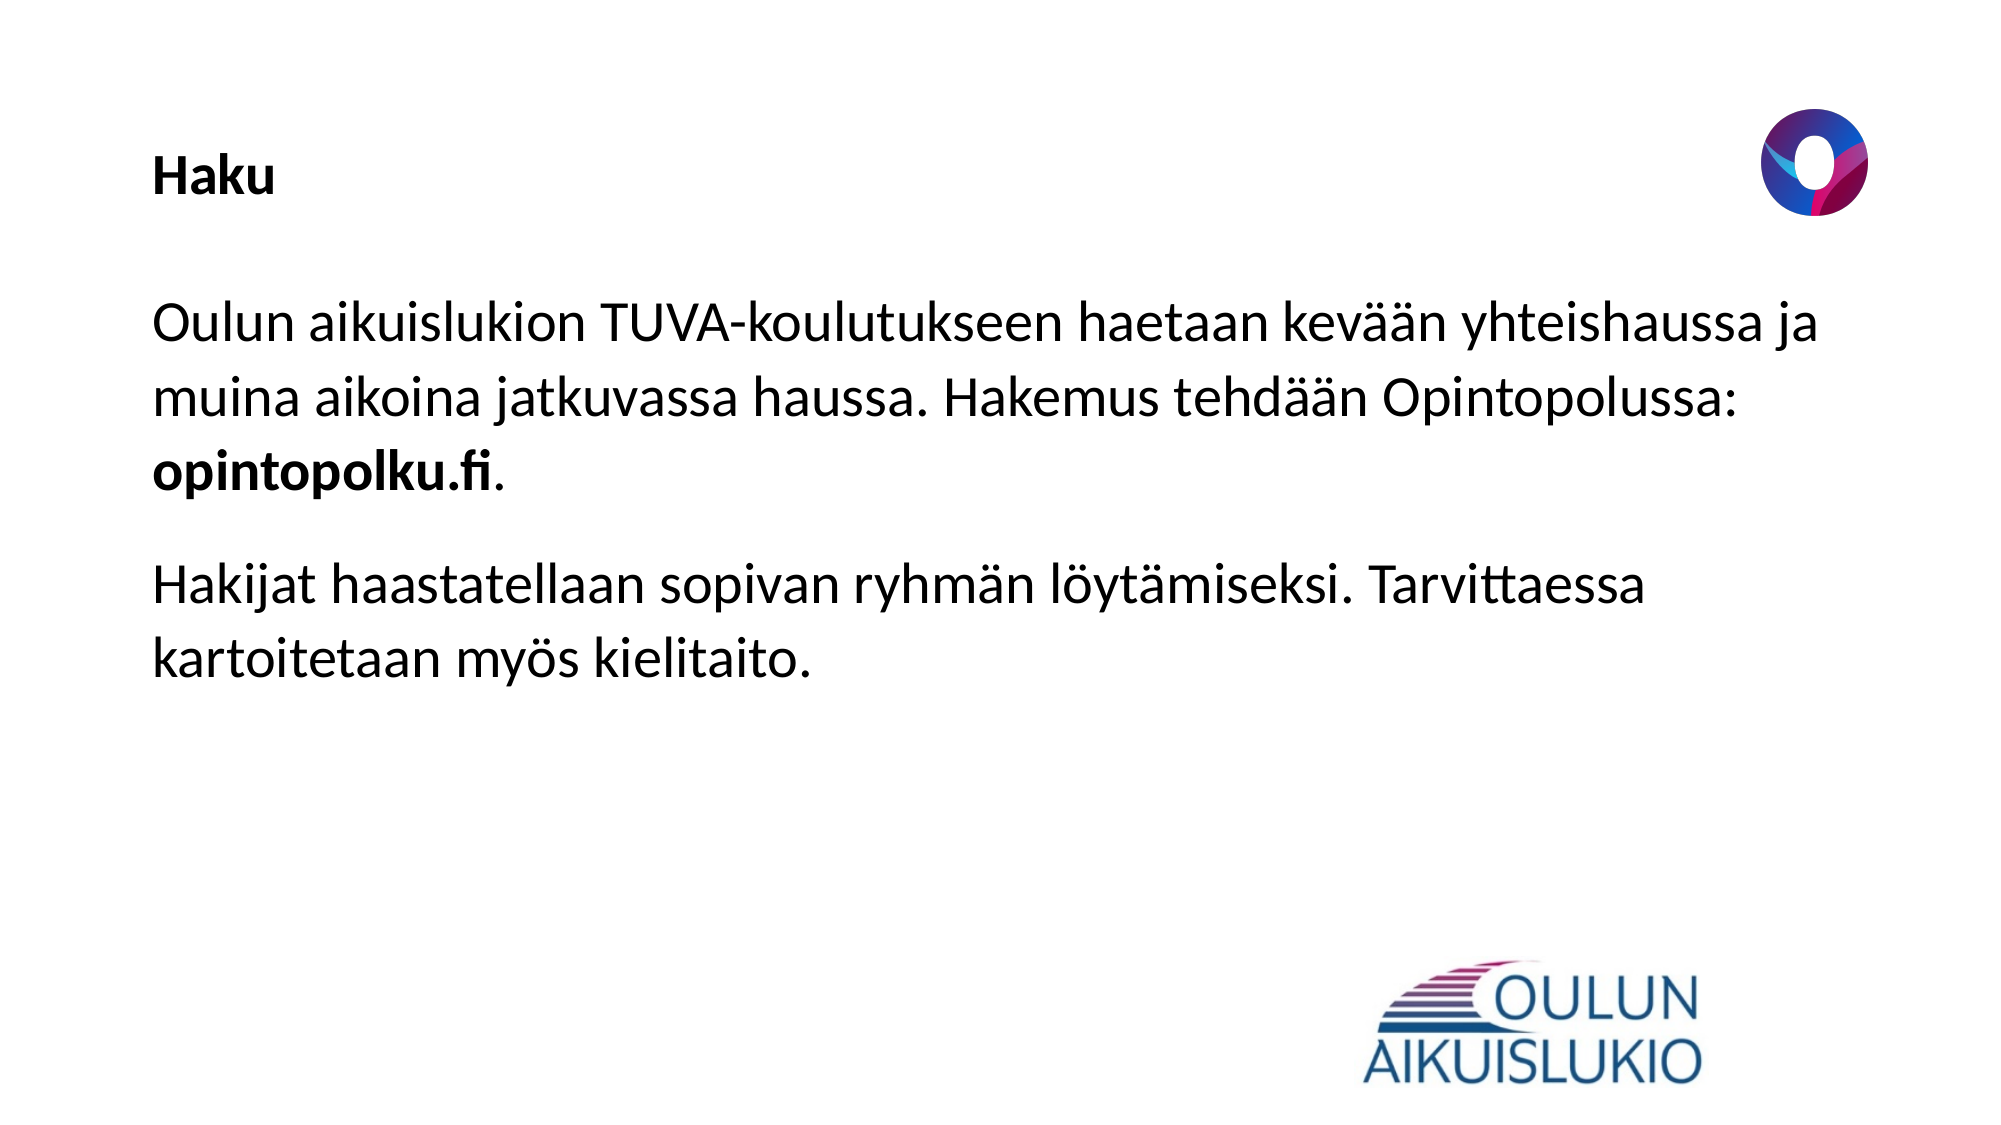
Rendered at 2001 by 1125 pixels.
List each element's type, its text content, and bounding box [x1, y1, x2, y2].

picture [1354, 956, 1709, 1088]
picture [1863, 109, 1868, 216]
title Haku [137, 59, 1863, 270]
list Oulun aikuislukion TUVA-koulutukseen haetaan kevään yhteishaussa ja muina aikoina jatkuvassa haussa. Hakemus tehdään Opintopolussa: opintopolku.fi. Hakijat haastatellaan sopivan ryhmän löytämiseksi. Tarvittaessa kartoitetaan myös kielitaito. [137, 270, 1863, 985]
